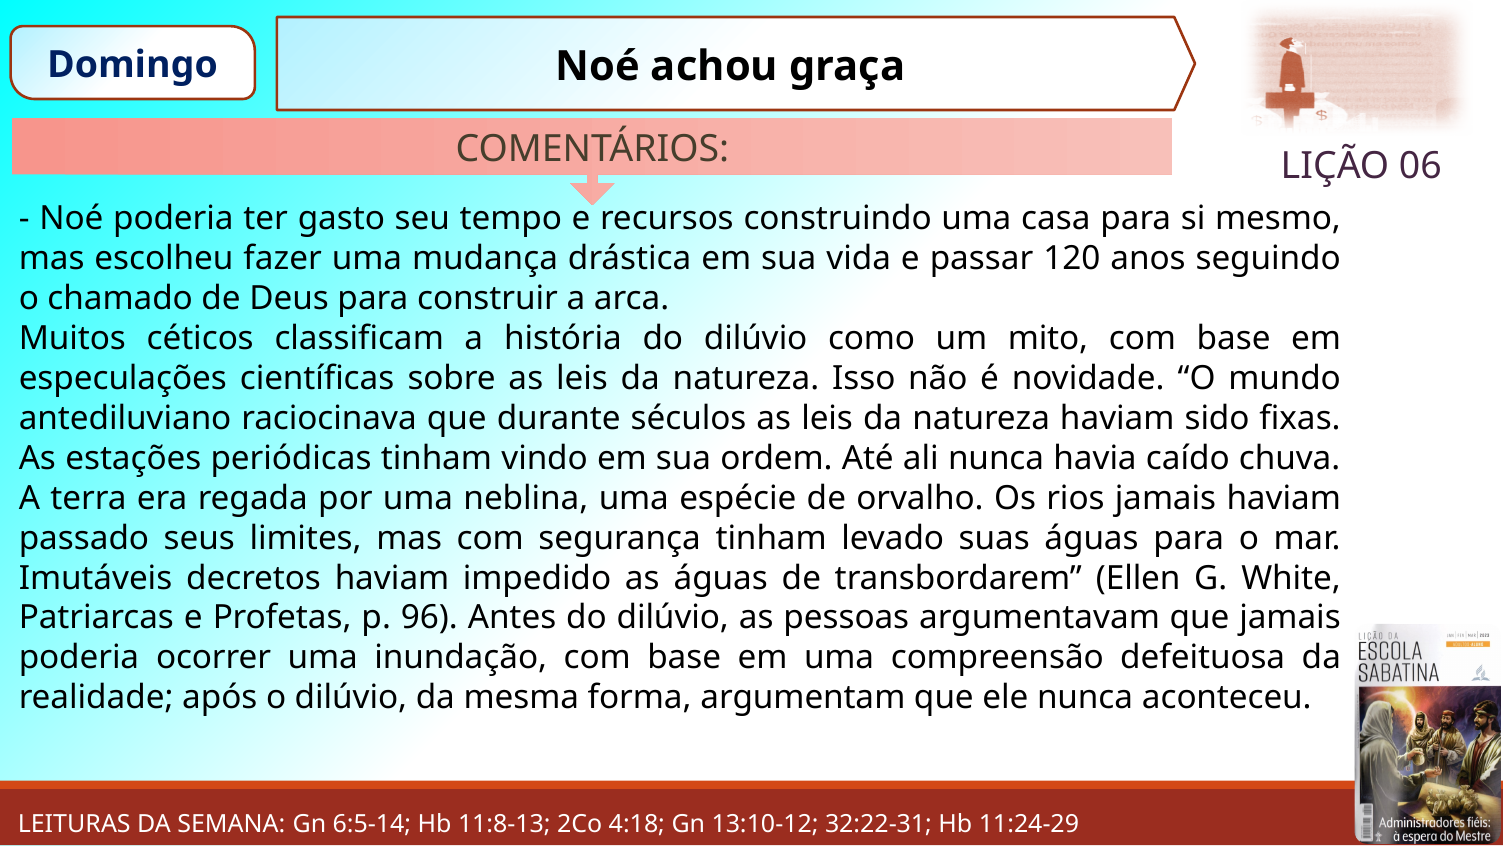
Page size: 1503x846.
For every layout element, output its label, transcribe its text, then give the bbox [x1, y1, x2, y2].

text_box LEITURAS DA SEMANA: Gn 6:5-14; Hb 11:8-13; 2Co 4:18; Gn 13:10-12; 32:22-31; Hb 11:24-29 [3, 799, 1351, 845]
text_box LIÇÃO 06 [1265, 145, 1458, 194]
text_box COMENTÁRIOS: [10, 116, 1174, 207]
text_box - Noé poderia ter gasto seu tempo e recursos construindo uma casa para si mesmo, mas escolheu fazer uma mudança drástica em sua vida e passar 120 anos seguindo o chamado de Deus para construir a arca. Muitos céticos classificam a história do dilúvio como um mito, com base em especulações científicas sobre as leis da natureza. Isso não é novidade. “O mundo antediluviano raciocinava que durante séculos as leis da natureza haviam sido fixas. As estações periódicas tinham vindo em sua ordem. Até ali nunca havia caído chuva. A terra era regada por uma neblina, uma espécie de orvalho. Os rios jamais haviam passado seus limites, mas com segurança tinham levado suas águas para o mar. Imutáveis decretos haviam impedido as águas de transbordarem” (Ellen G. White, Patriarcas e Profetas, p. 96). Antes do dilúvio, as pessoas argumentavam que jamais poderia ocorrer uma inundação, com base em uma compreensão defeituosa da realidade; após o dilúvio, da mesma forma, argumentam que ele nunca aconteceu. [4, 189, 1358, 723]
text_box Domingo [9, 24, 257, 101]
text_box Noé achou graça [275, 15, 1197, 112]
picture [1354, 623, 1502, 845]
picture [1239, 0, 1474, 137]
